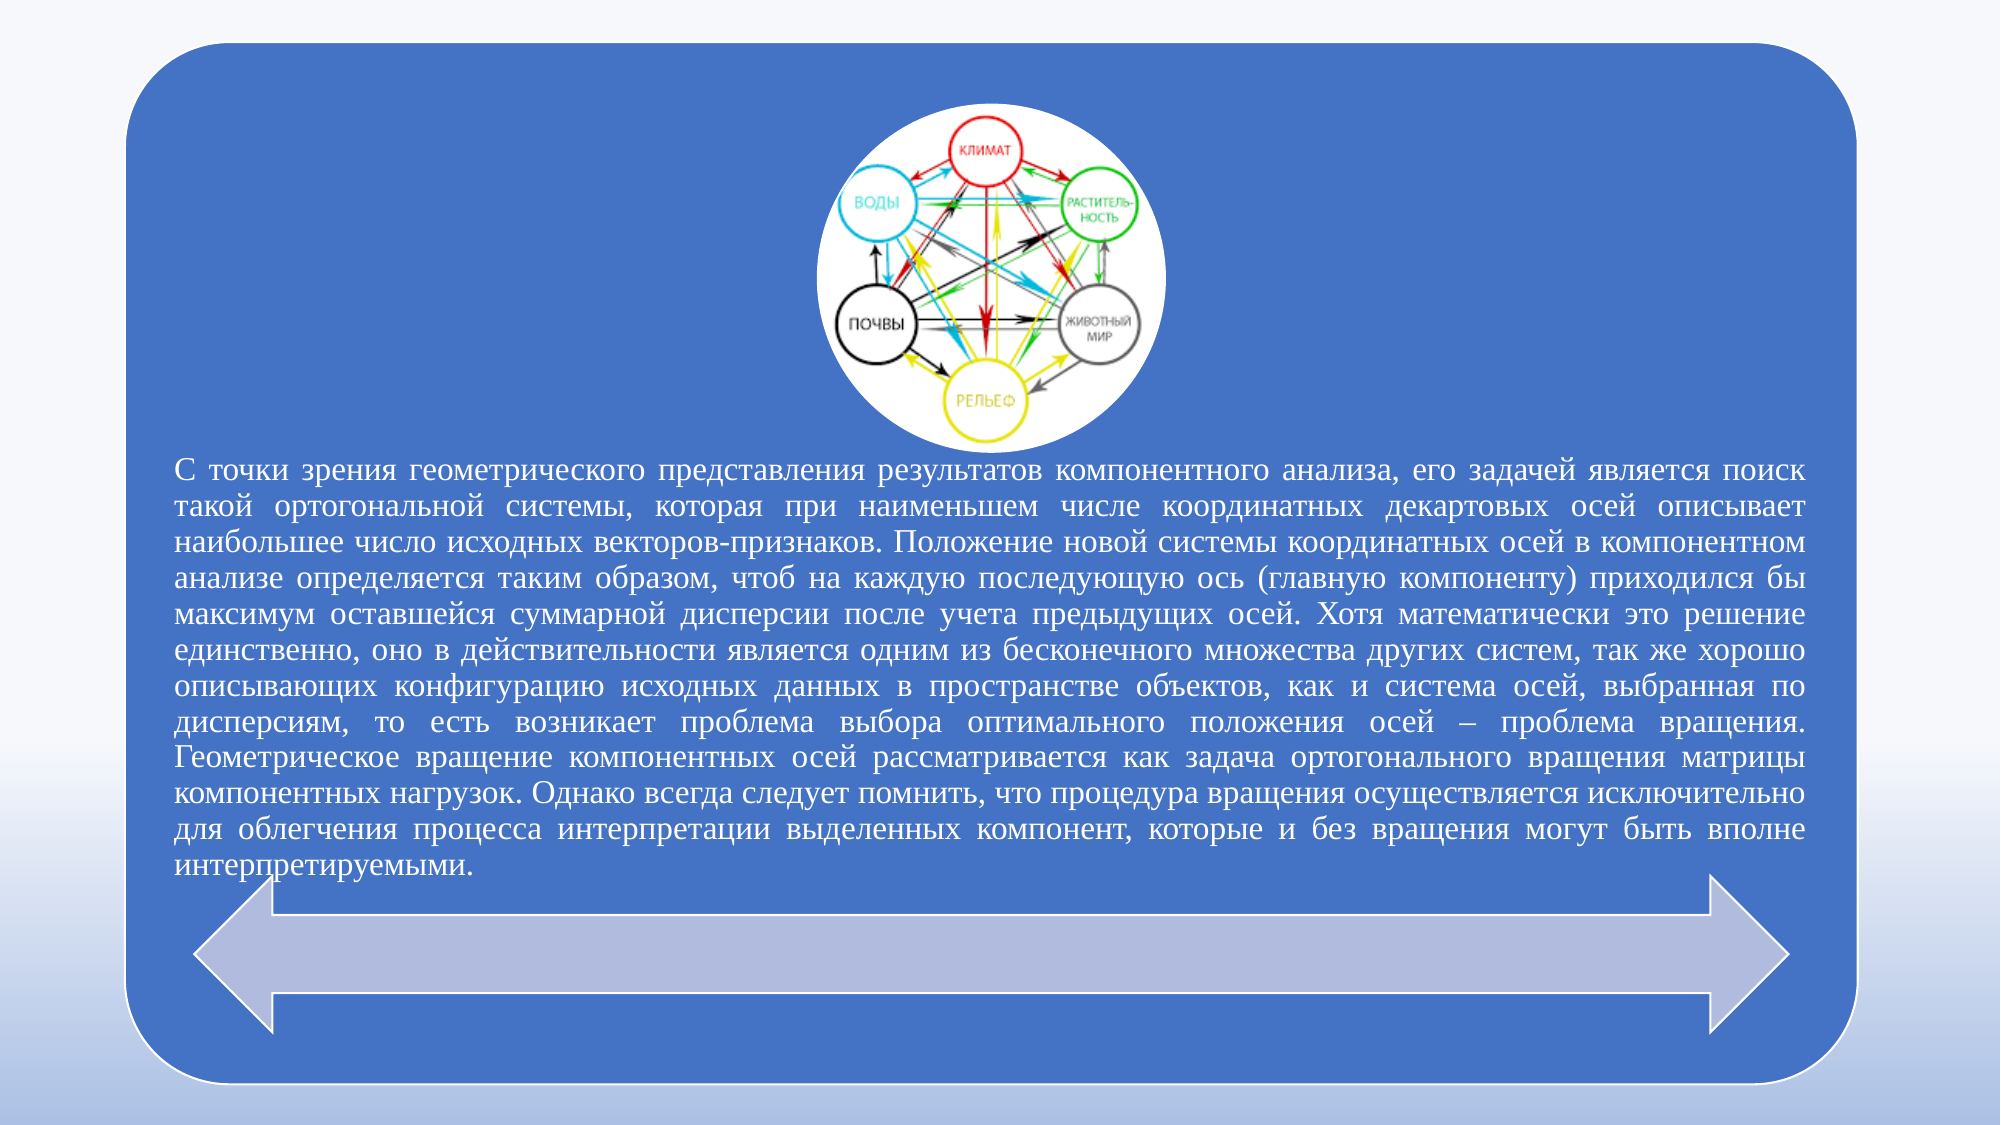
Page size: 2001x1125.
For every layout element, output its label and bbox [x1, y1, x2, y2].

text_box [124, 42, 1858, 1085]
